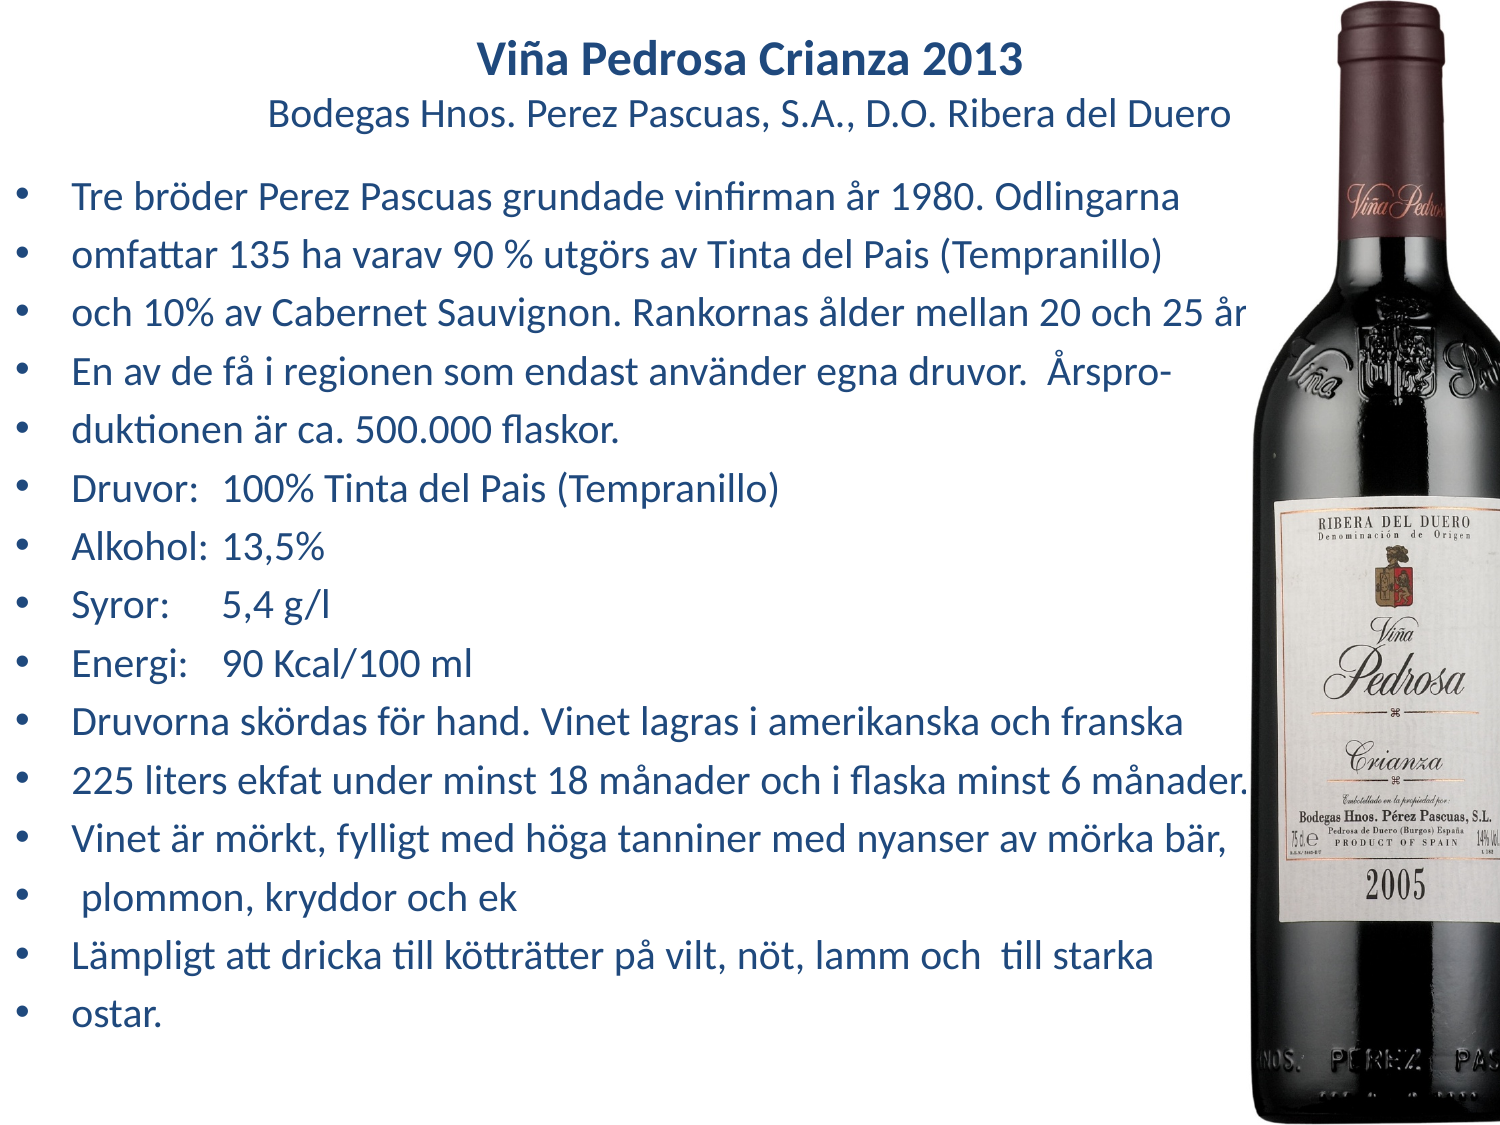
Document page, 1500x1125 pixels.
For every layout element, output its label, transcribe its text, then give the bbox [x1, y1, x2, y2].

title Viña Pedrosa Crianza 2013 Bodegas Hnos. Perez Pascuas, S.A., D.O. Ribera del Duero [0, 0, 1243, 160]
picture [1245, 0, 1500, 1125]
list Tre bröder Perez Pascuas grundade vinfirman år 1980. Odlingarna omfattar 135 ha varav 90 % utgörs av Tinta del Pais (Tempranillo) och 10% av Cabernet Sauvignon. Rankornas ålder mellan 20 och 25 år En av de få i regionen som endast använder egna druvor. Årspro- duktionen är ca. 500.000 flaskor. Druvor: 100% Tinta del Pais (Tempranillo) Alkohol: 13,5% Syror: 5,4 g/l Energi: 90 Kcal/100 ml Druvorna skördas för hand. Vinet lagras i amerikanska och franska 225 liters ekfat under minst 18 månader och i flaska minst 6 månader. Vinet är mörkt, fylligt med höga tanniner med nyanser av mörka bär, plommon, kryddor och ek Lämpligt att dricka till kötträtter på vilt, nöt, lamm och till starka ostar. [0, 160, 1240, 1125]
